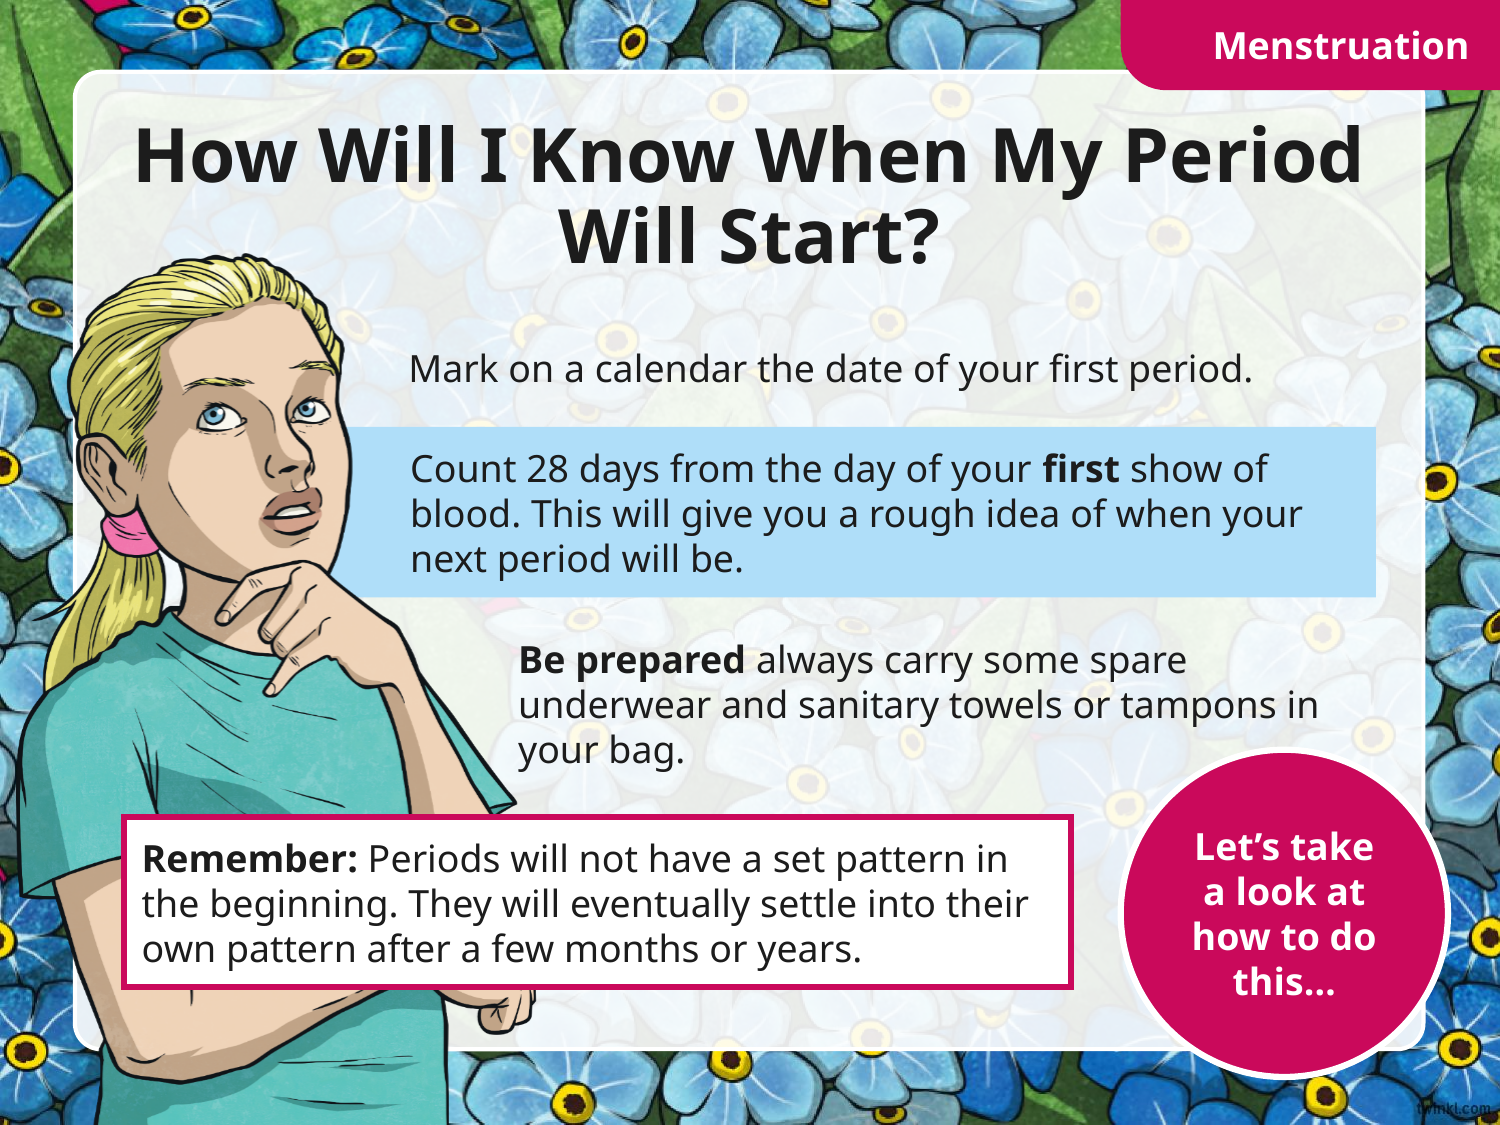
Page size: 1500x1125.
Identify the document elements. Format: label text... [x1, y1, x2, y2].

picture [0, 0, 1500, 1125]
title How Will I Know When My Period Will Start? [73, 76, 1426, 321]
text_box Mark on a calendar the date of your first period. [548, 345, 1376, 391]
text_box Let’s take a look at how to do this… [1119, 771, 1450, 1079]
text_box Remember: Periods will not have a set pattern in the beginning. They will eventually settle into their own pattern after a few months or years. [548, 816, 1072, 988]
text_box [1119, 0, 1500, 92]
picture [160, 61, 179, 69]
text_box Menstruation [1212, 22, 1485, 68]
text_box Count 28 days from the day of your first show of blood. This will give you a rough idea of when your next period will be. [548, 426, 1376, 598]
text_box Be prepared always carry some spare underwear and sanitary towels or tampons in your bag. [548, 636, 1368, 772]
